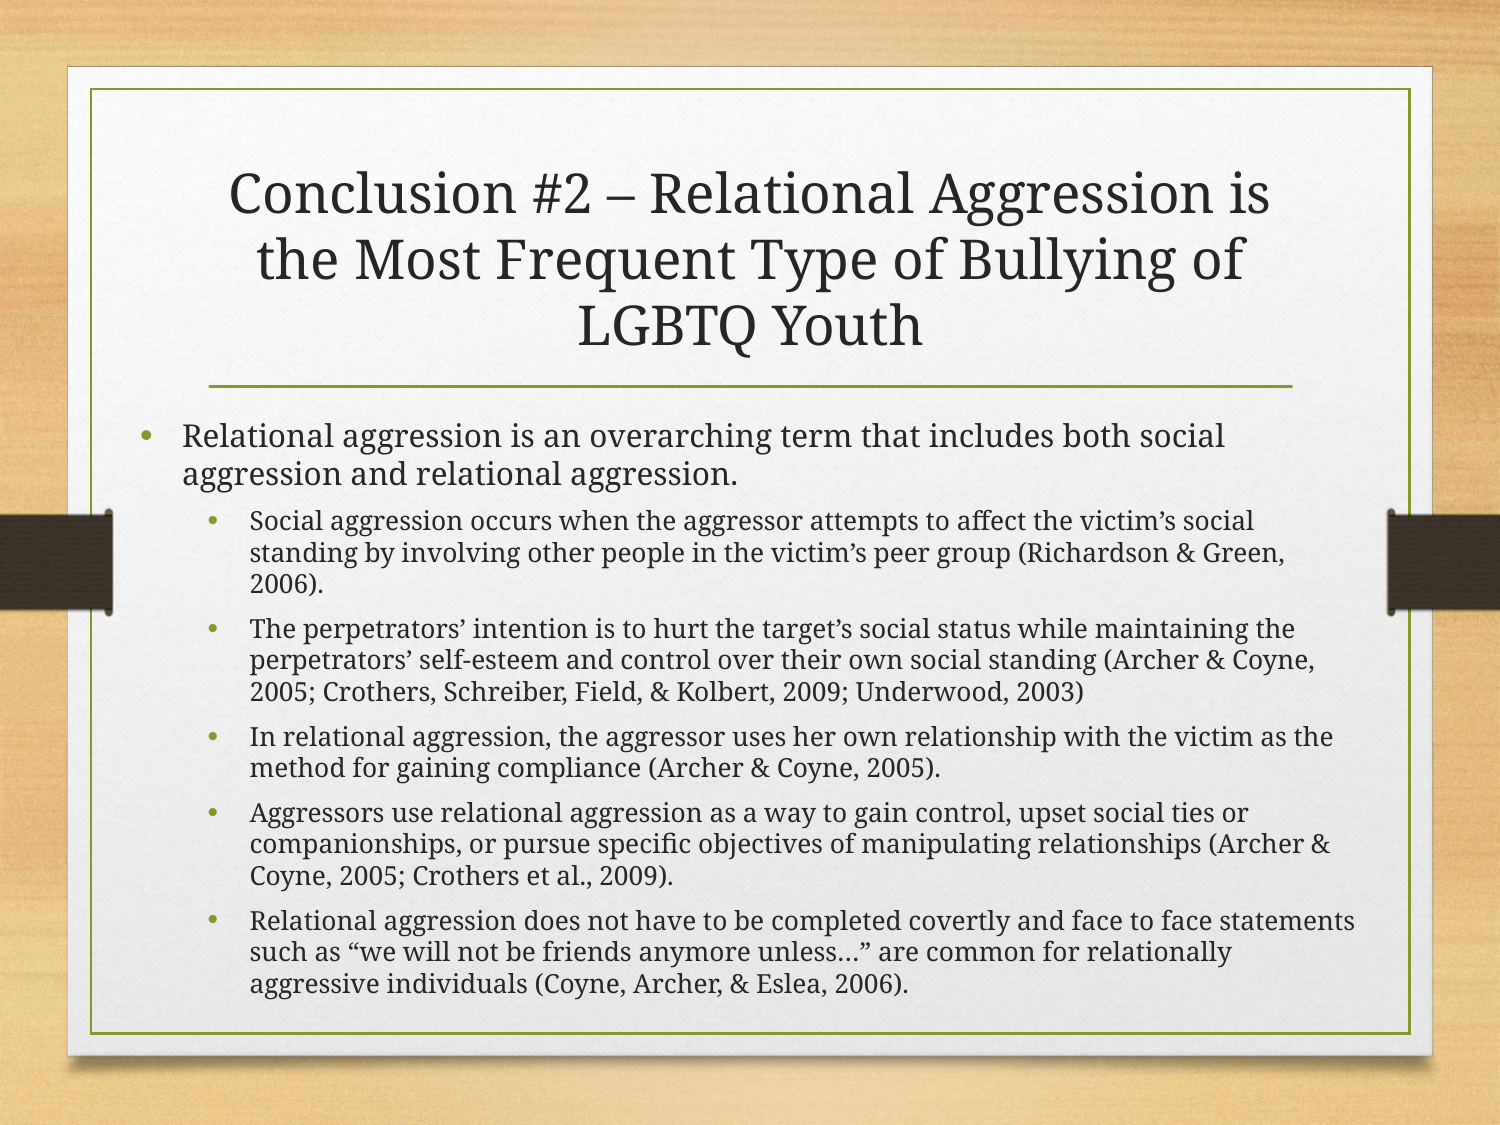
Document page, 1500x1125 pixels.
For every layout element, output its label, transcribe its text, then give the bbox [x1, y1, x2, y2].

picture [0, 0, 1500, 1125]
list Relational aggression is an overarching term that includes both social aggression and relational aggression. Social aggression occurs when the aggressor attempts to affect the victim’s social standing by involving other people in the victim’s peer group (Richardson & Green, 2006). The perpetrators’ intention is to hurt the target’s social status while maintaining the perpetrators’ self-esteem and control over their own social standing (Archer & Coyne, 2005; Crothers, Schreiber, Field, & Kolbert, 2009; Underwood, 2003) In relational aggression, the aggressor uses her own relationship with the victim as the method for gaining compliance (Archer & Coyne, 2005). Aggressors use relational aggression as a way to gain control, upset social ties or companionships, or pursue specific objectives of manipulating relationships (Archer & Coyne, 2005; Crothers et al., 2009). Relational aggression does not have to be completed covertly and face to face statements such as “we will not be friends anymore unless…” are common for relationally aggressive individuals (Coyne, Archer, & Eslea, 2006). [125, 408, 1375, 1013]
title Conclusion #2 – Relational Aggression is the Most Frequent Type of Bullying of LGBTQ Youth [192, 150, 1309, 364]
